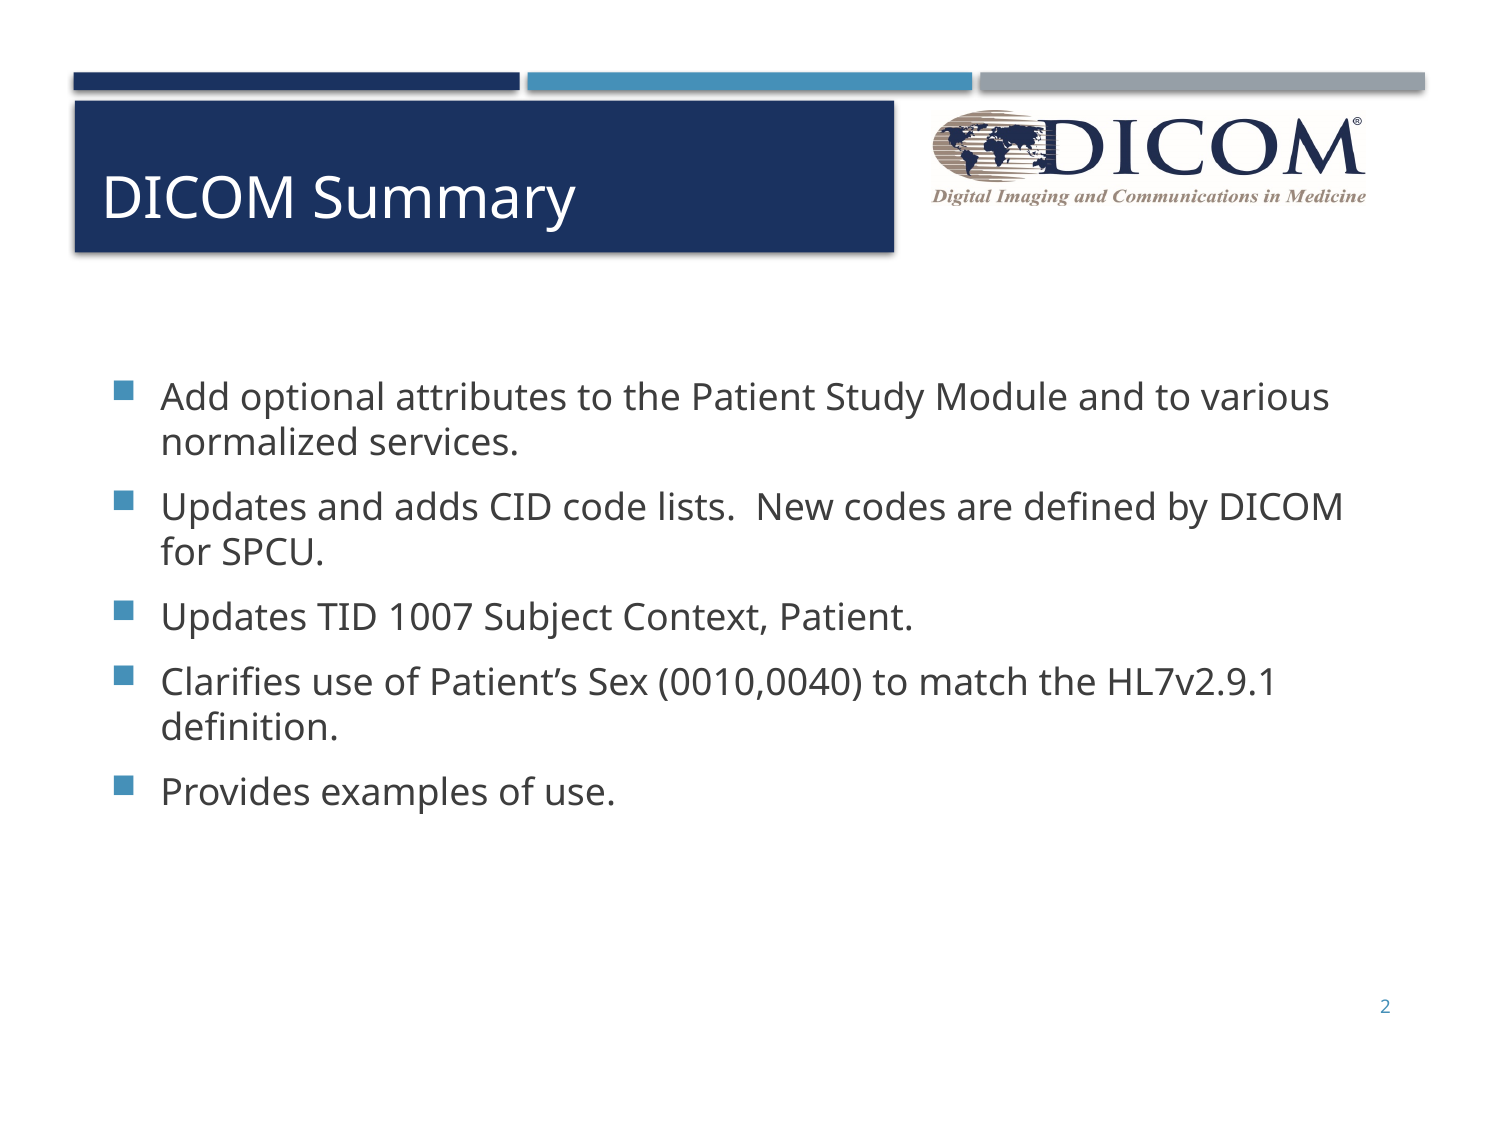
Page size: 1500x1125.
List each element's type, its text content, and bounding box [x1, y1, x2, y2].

slide_number 2 [1279, 977, 1406, 1037]
list Add optional attributes to the Patient Study Module and to various normalized services. Updates and adds CID code lists. New codes are defined by DICOM for SPCU. Updates TID 1007 Subject Context, Patient. Clarifies use of Patient’s Sex (0010,0040) to match the HL7v2.9.1 definition. Provides examples of use. [95, 365, 1406, 962]
title DICOM Summary [86, 100, 1397, 238]
